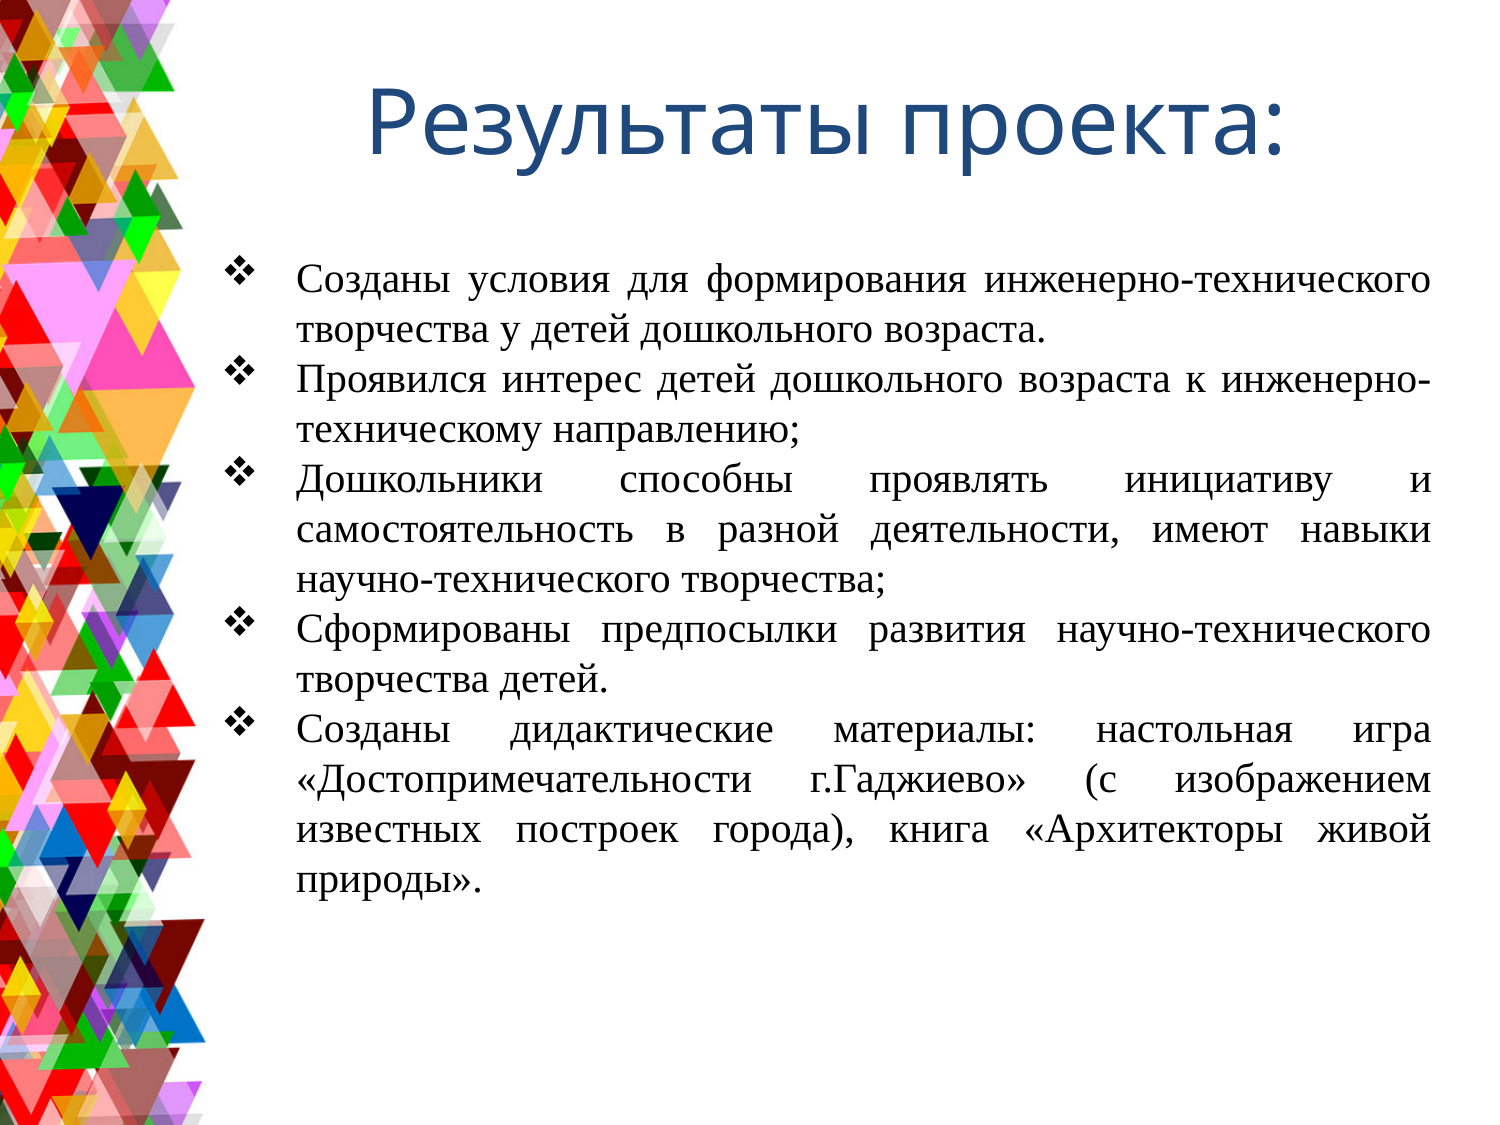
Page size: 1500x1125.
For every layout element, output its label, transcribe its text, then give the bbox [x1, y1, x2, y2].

picture [0, 0, 1500, 1125]
text_box Результаты проекта: [296, 55, 1357, 181]
text_box Созданы условия для формирования инженерно-технического творчества у детей дошкольного возраста. Проявился интерес детей дошкольного возраста к инженерно-техническому направлению; Дошкольники способны проявлять инициативу и самостоятельность в разной деятельности, имеют навыки научно-технического творчества; Сформированы предпосылки развития научно-технического творчества детей. Созданы дидактические материалы: настольная игра «Достопримечательности г.Гаджиево» (с изображением известных построек города), книга «Архитекторы живой природы». [206, 243, 1447, 909]
